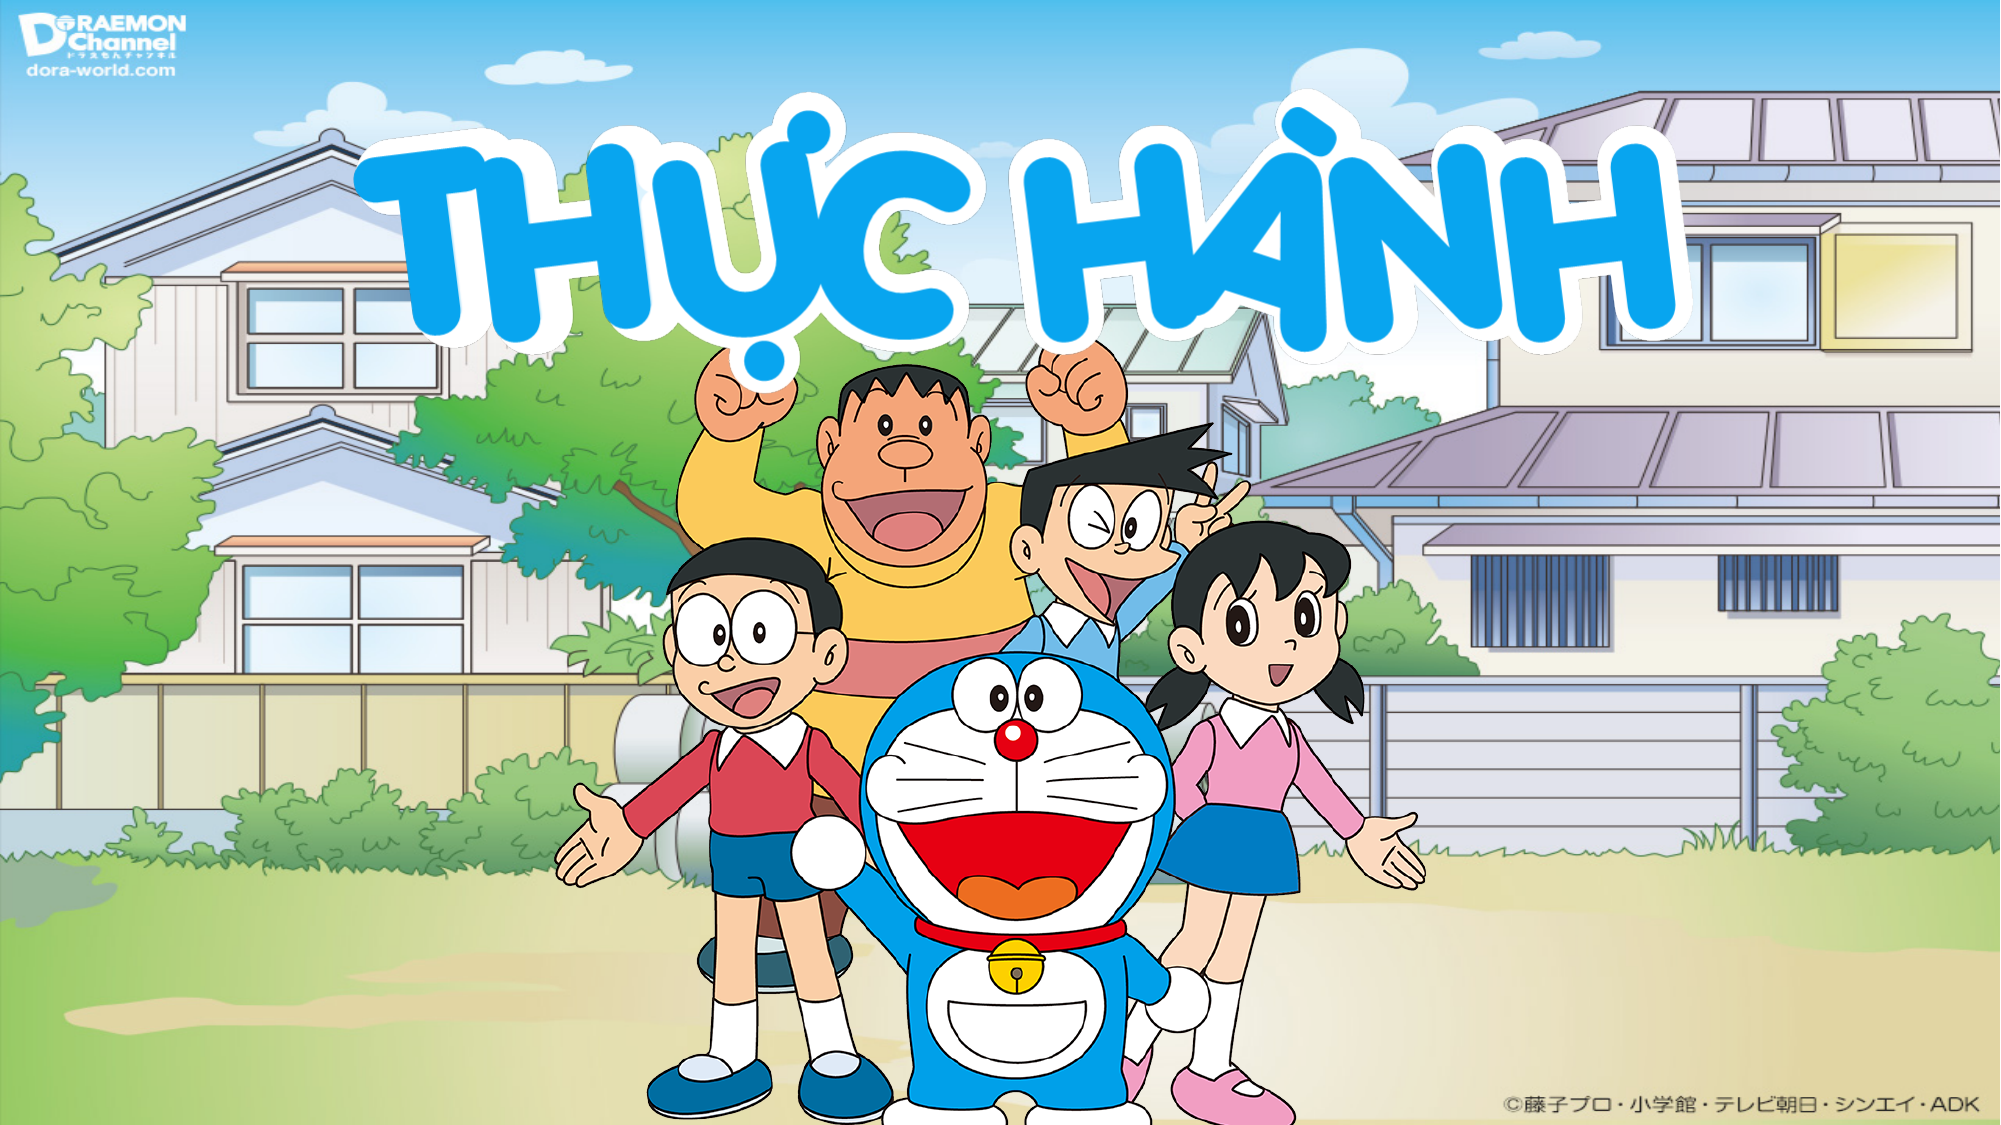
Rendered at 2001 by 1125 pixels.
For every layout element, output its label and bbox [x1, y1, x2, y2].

picture [226, 19, 1821, 1125]
